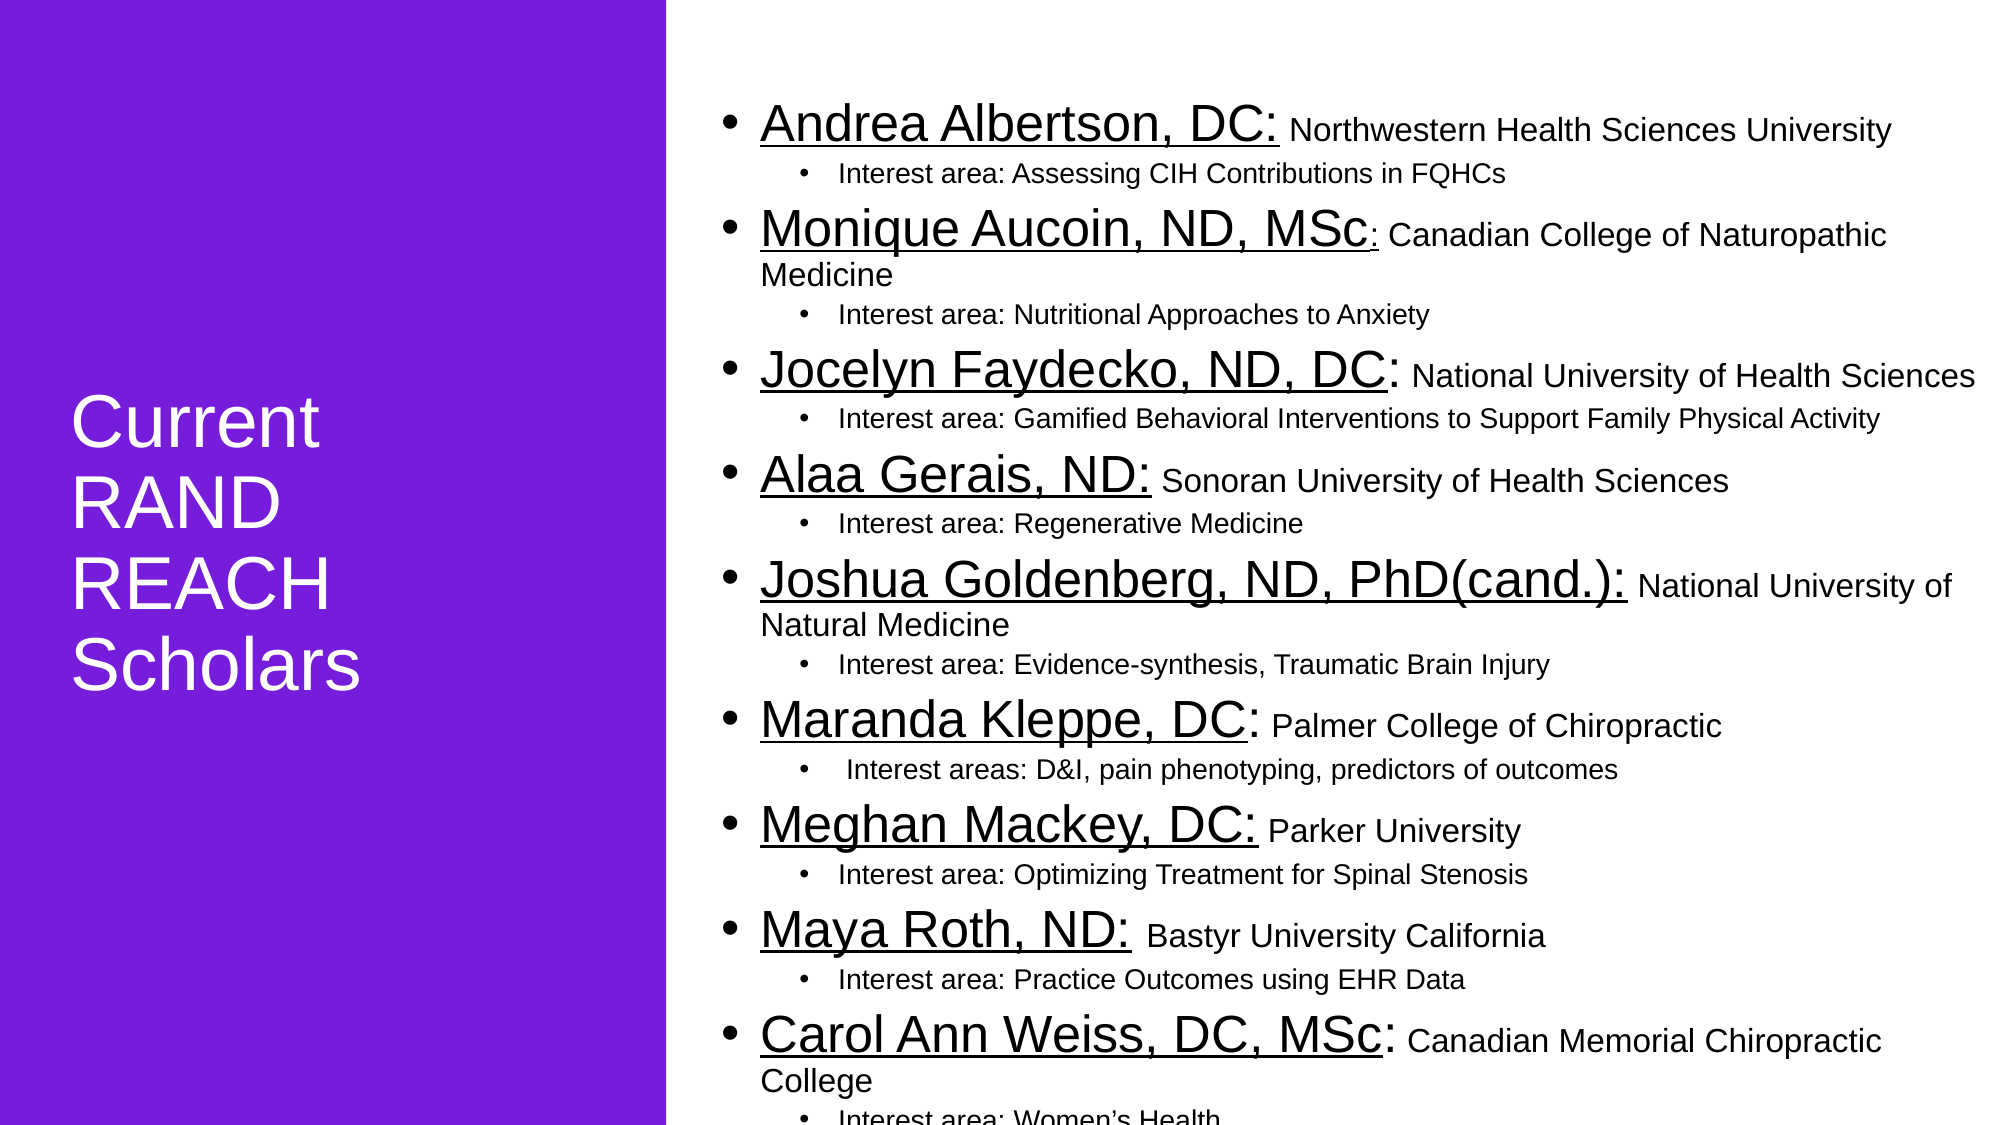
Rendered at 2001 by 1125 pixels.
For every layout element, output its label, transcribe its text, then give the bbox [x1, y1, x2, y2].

title Current RAND REACH Scholars [70, 132, 518, 707]
text_box Andrea Albertson, DC: Northwestern Health Sciences University Interest area: Assessing CIH Contributions in FQHCs Monique Aucoin, ND, MSc: Canadian College of Naturopathic Medicine Interest area: Nutritional Approaches to Anxiety Jocelyn Faydecko, ND, DC: National University of Health Sciences Interest area: Gamified Behavioral Interventions to Support Family Physical Activity Alaa Gerais, ND: Sonoran University of Health Sciences Interest area: Regenerative Medicine Joshua Goldenberg, ND, PhD(cand.): National University of Natural Medicine Interest area: Evidence-synthesis, Traumatic Brain Injury Maranda Kleppe, DC: Palmer College of Chiropractic Interest areas: D&I, pain phenotyping, predictors of outcomes Meghan Mackey, DC: Parker University Interest area: Optimizing Treatment for Spinal Stenosis Maya Roth, ND: Bastyr University California Interest area: Practice Outcomes using EHR Data Carol Ann Weiss, DC, MSc: Canadian Memorial Chiropractic College Interest area: Women’s Health Nicole Zipay, DC: Parker University Interest areas: musculoskeletal ultrasonography, and contextual effect of language used in discussing imaging results [706, 37, 2000, 1125]
